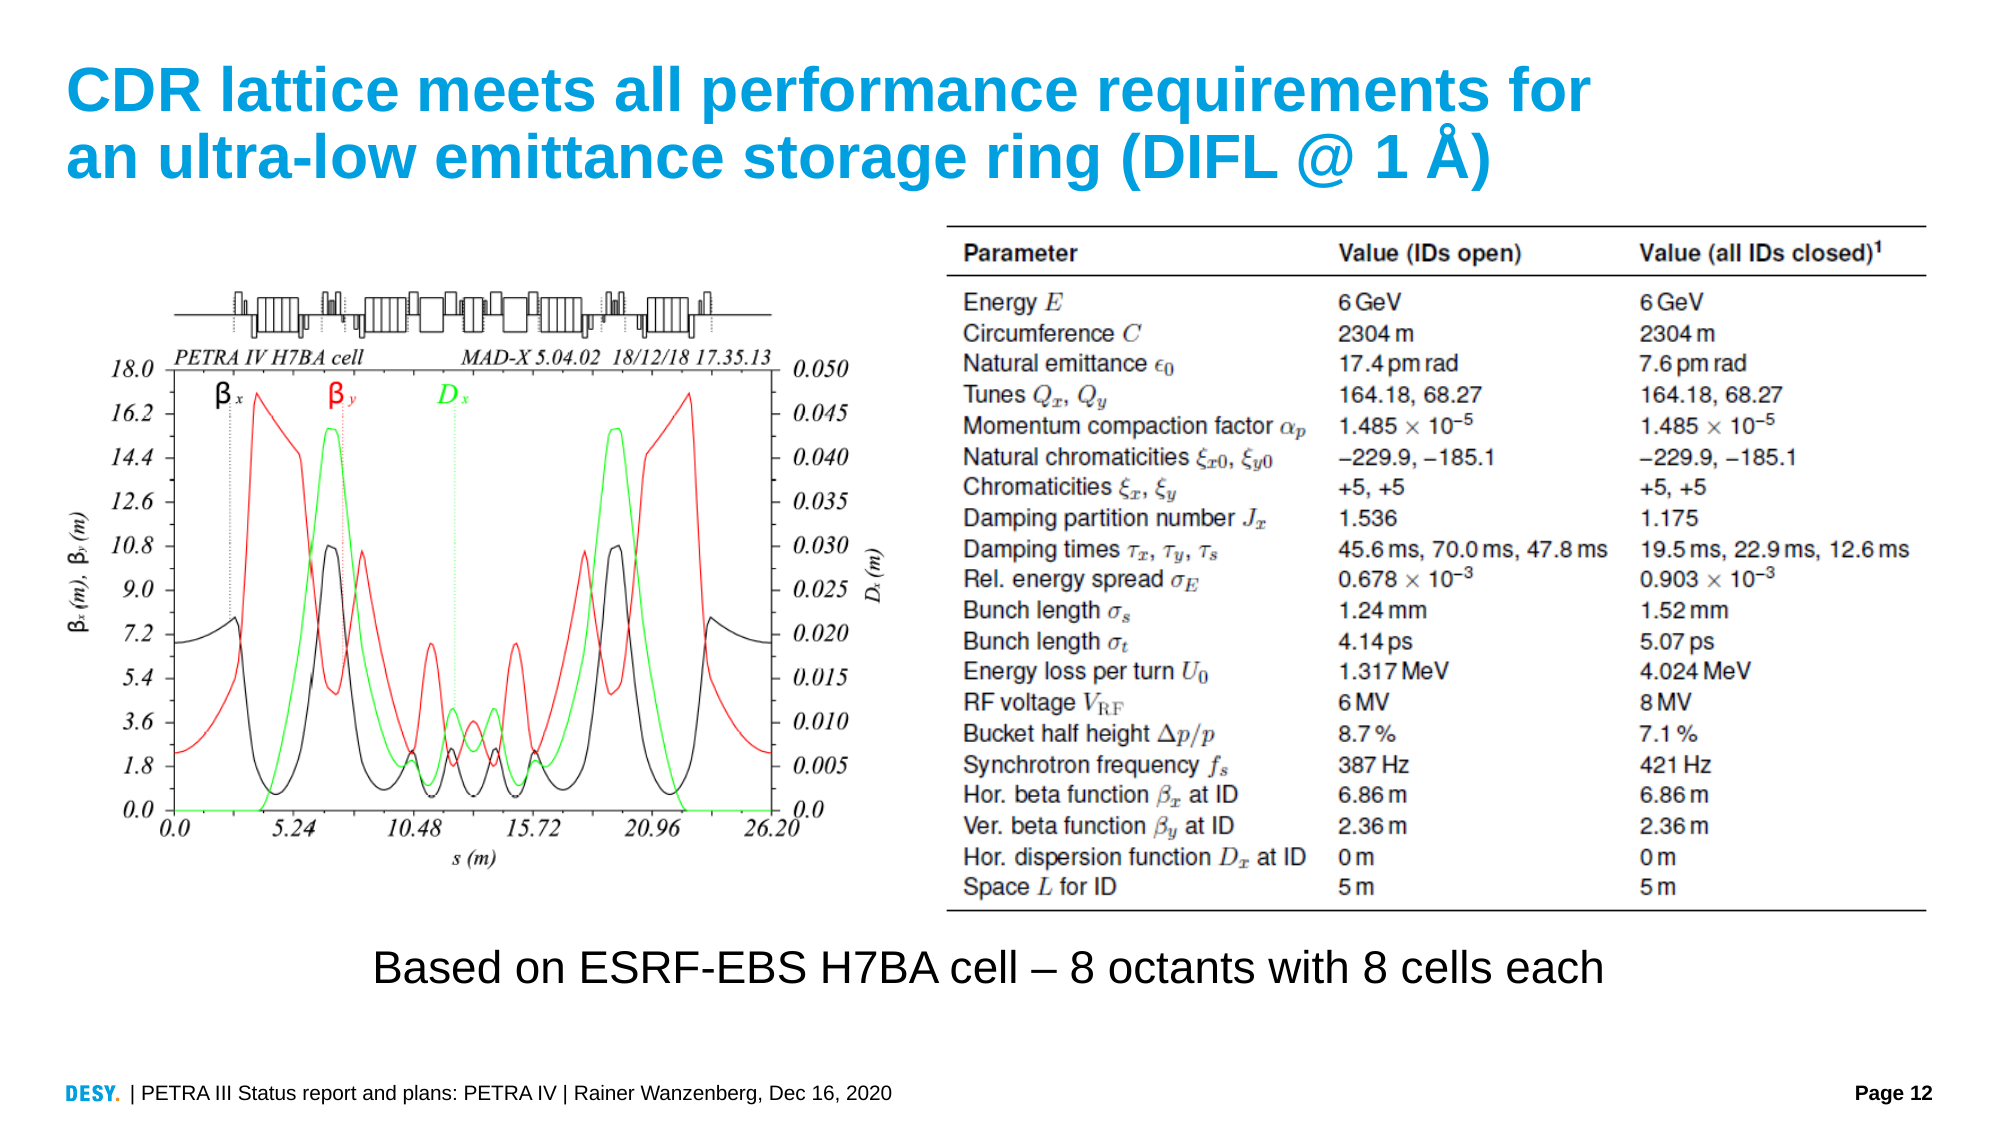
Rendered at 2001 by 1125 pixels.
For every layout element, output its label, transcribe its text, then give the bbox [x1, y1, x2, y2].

title CDR lattice meets all performance requirements for an ultra-low emittance storage ring (DIFL @ 1 Å) [66, 57, 1933, 132]
picture [944, 220, 1929, 915]
footer | PETRA III Status report and plans: PETRA IV | Rainer Wanzenberg, Dec 16, 2020 [129, 1079, 1762, 1111]
text_box Based on ESRF-EBS H7BA cell – 8 octants with 8 cells each [357, 929, 1621, 1000]
picture [36, 270, 927, 882]
